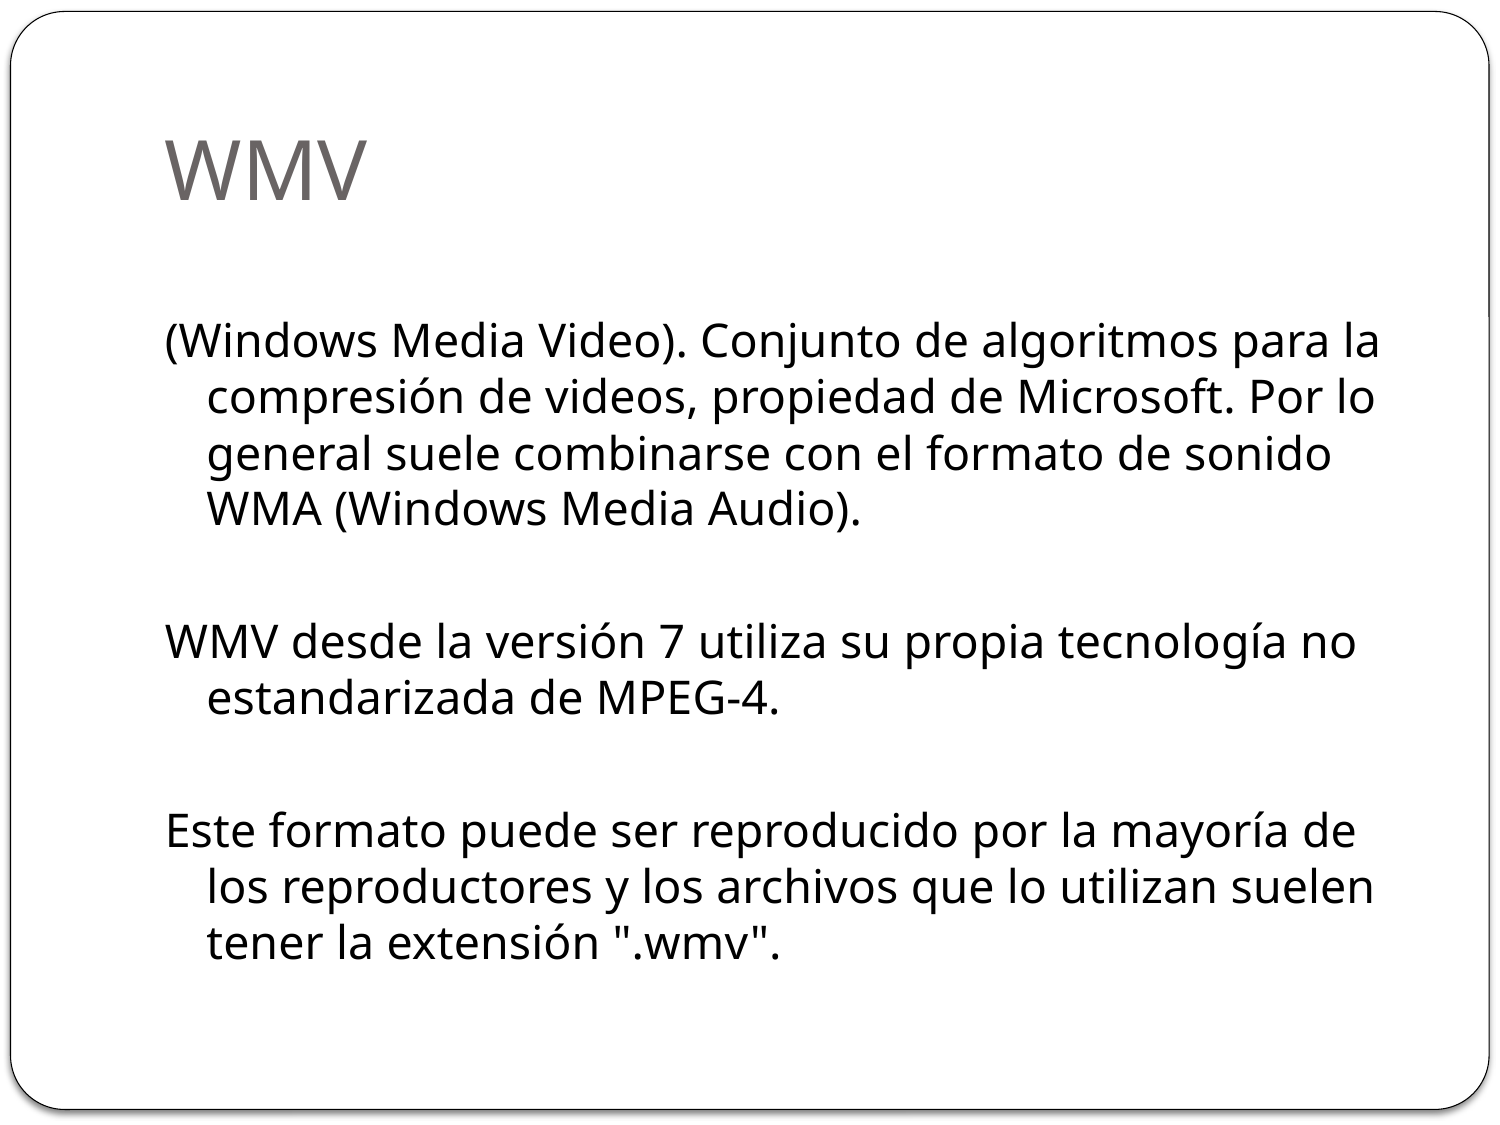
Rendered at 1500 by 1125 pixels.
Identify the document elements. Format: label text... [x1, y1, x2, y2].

title WMV [150, 45, 1425, 233]
list (Windows Media Video). Conjunto de algoritmos para la compresión de videos, propiedad de Microsoft. Por lo general suele combinarse con el formato de sonido WMA (Windows Media Audio). WMV desde la versión 7 utiliza su propia tecnología no estandarizada de MPEG-4. Este formato puede ser reproducido por la mayoría de los reproductores y los archivos que lo utilizan suelen tener la extensión ".wmv". [150, 237, 1425, 988]
